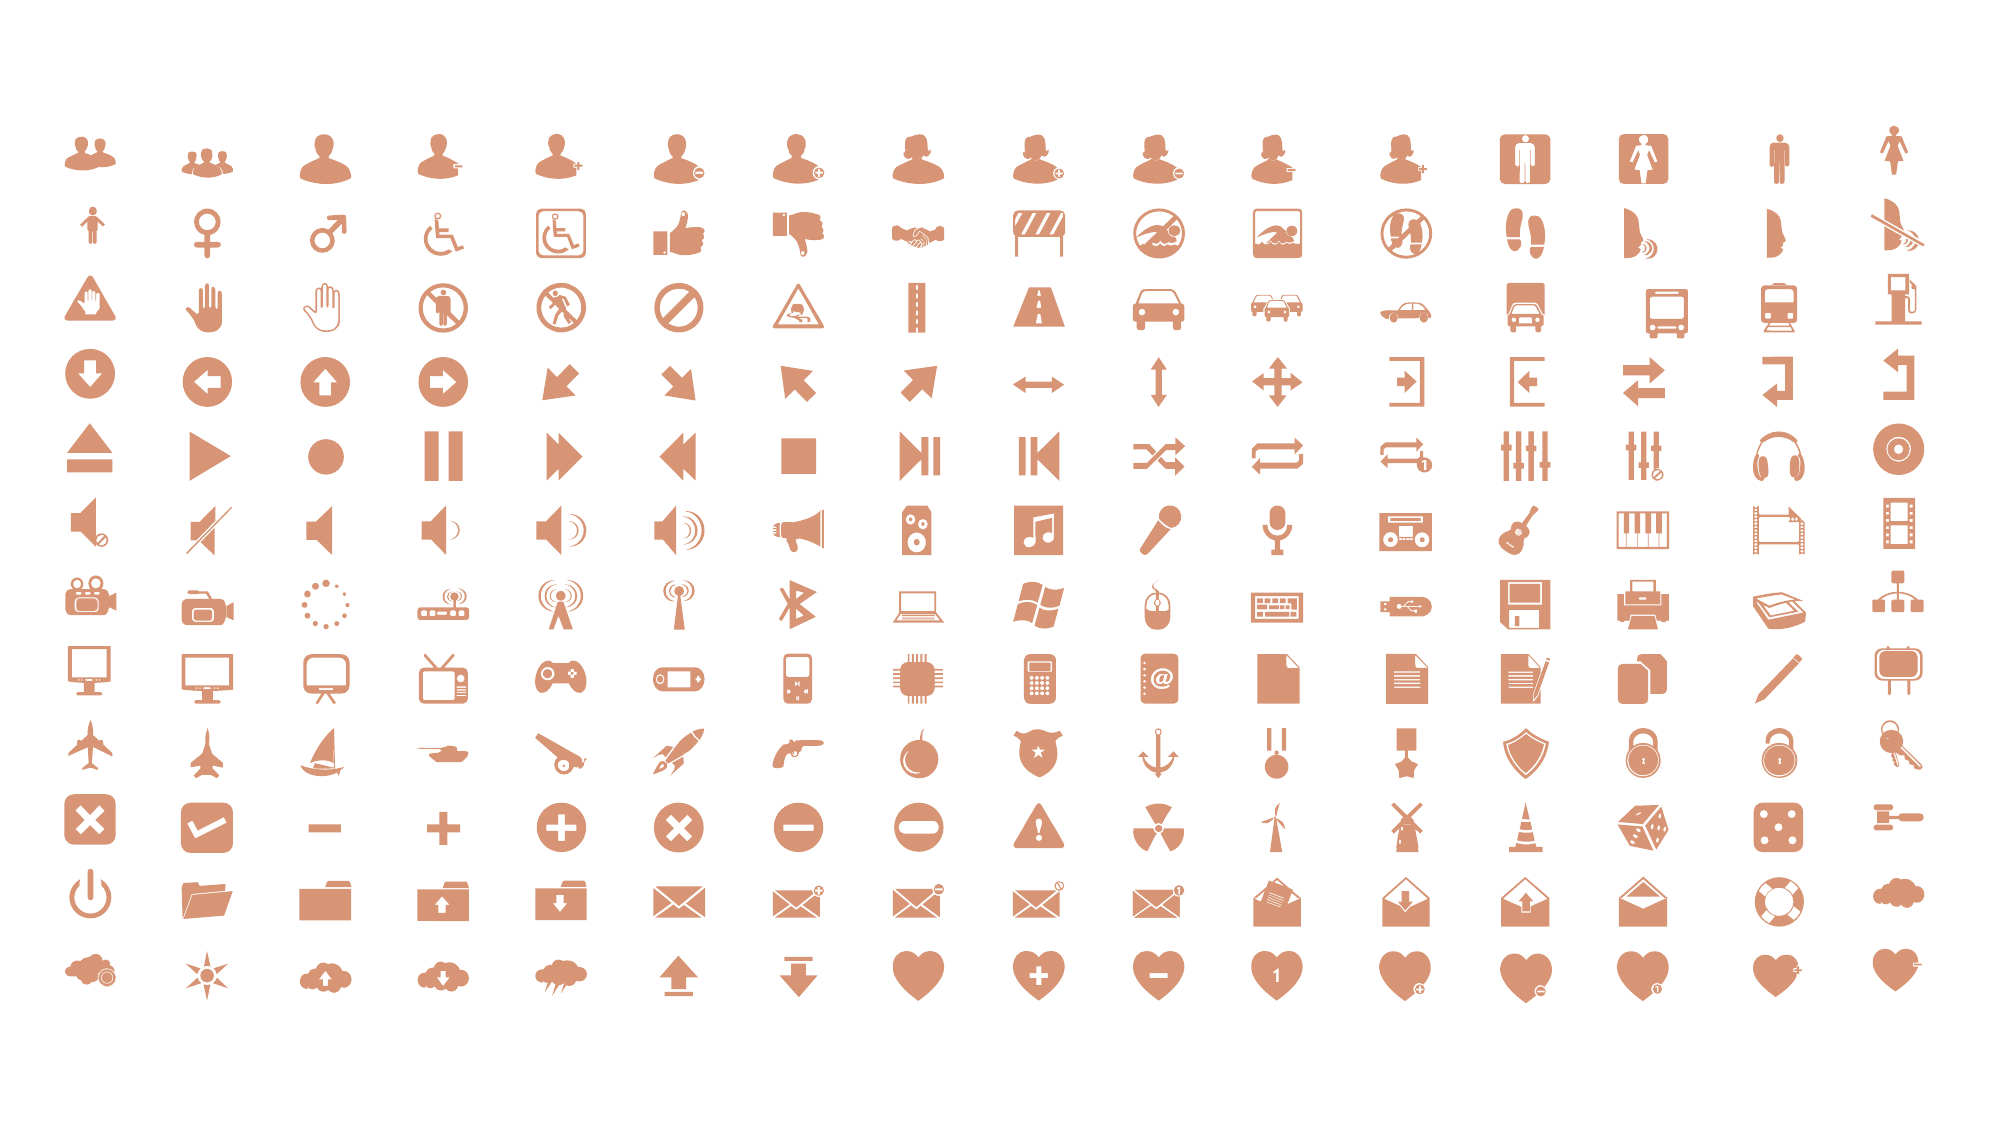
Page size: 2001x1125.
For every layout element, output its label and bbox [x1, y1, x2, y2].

text_box [63, 125, 1925, 1004]
